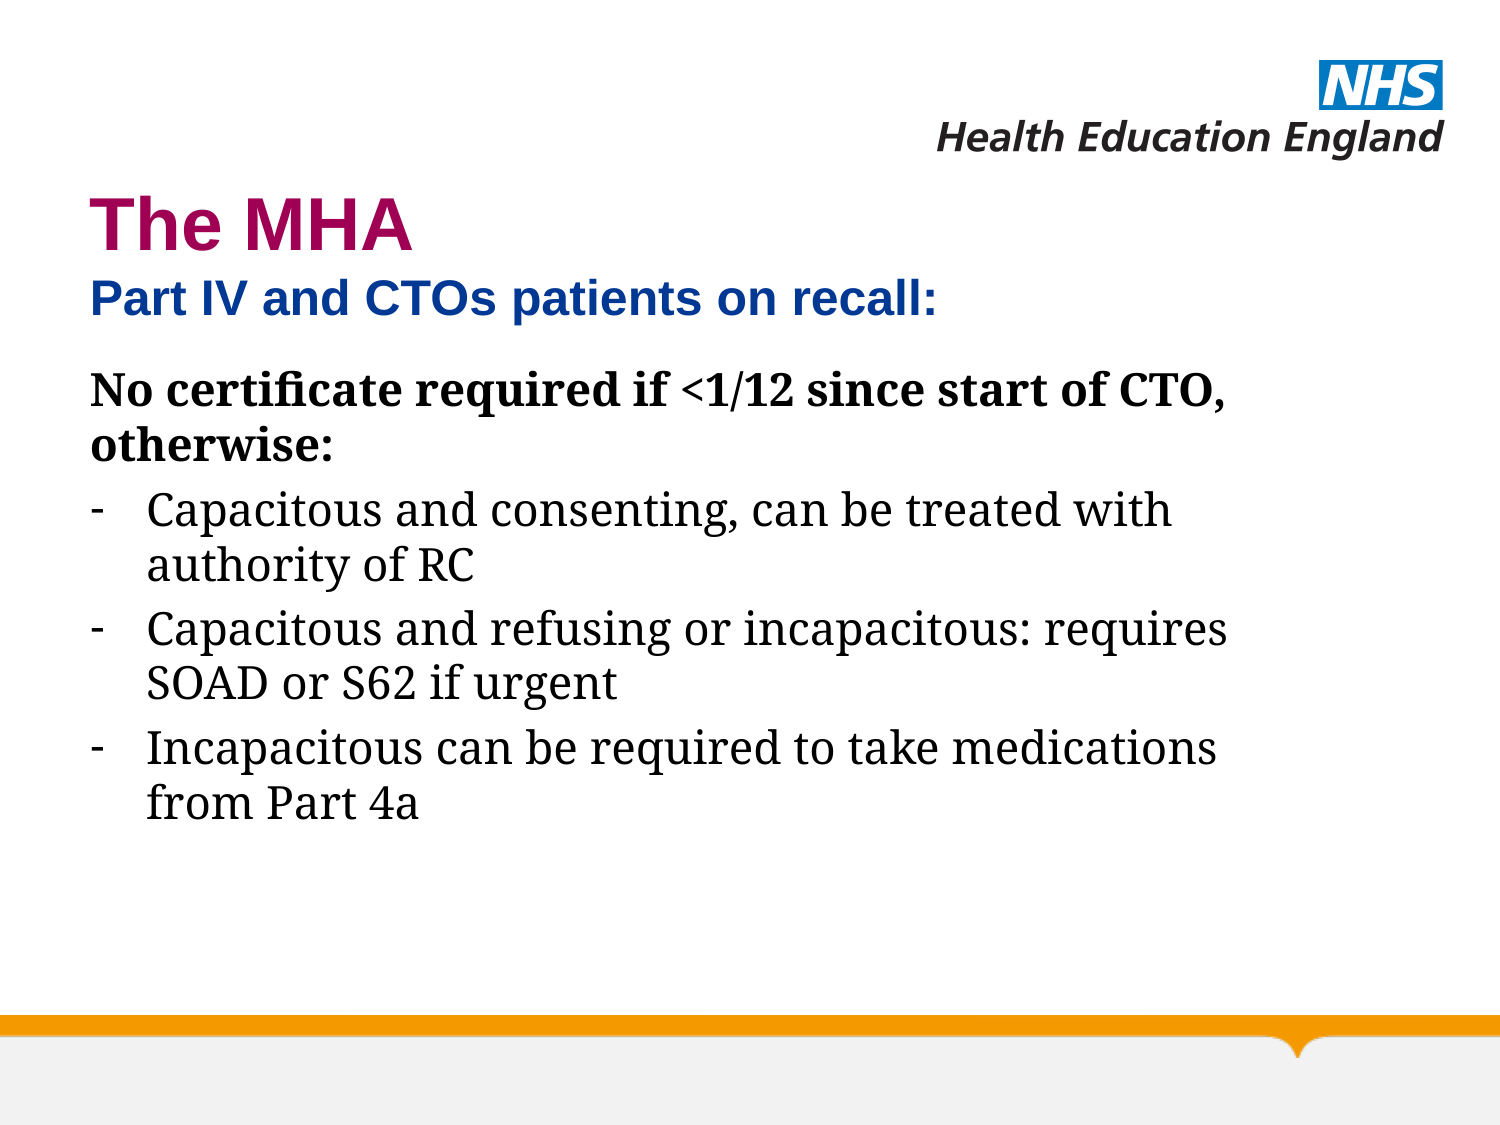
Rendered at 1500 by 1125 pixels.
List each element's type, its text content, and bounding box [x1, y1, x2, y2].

picture [936, 59, 1445, 161]
list No certificate required if <1/12 since start of CTO, otherwise: Capacitous and consenting, can be treated with authority of RC Capacitous and refusing or incapacitous: requires SOAD or S62 if urgent Incapacitous can be required to take medications from Part 4a [75, 353, 1350, 869]
text_box Part IV and CTOs patients on recall: [75, 258, 1277, 354]
title The MHA [75, 168, 1350, 280]
